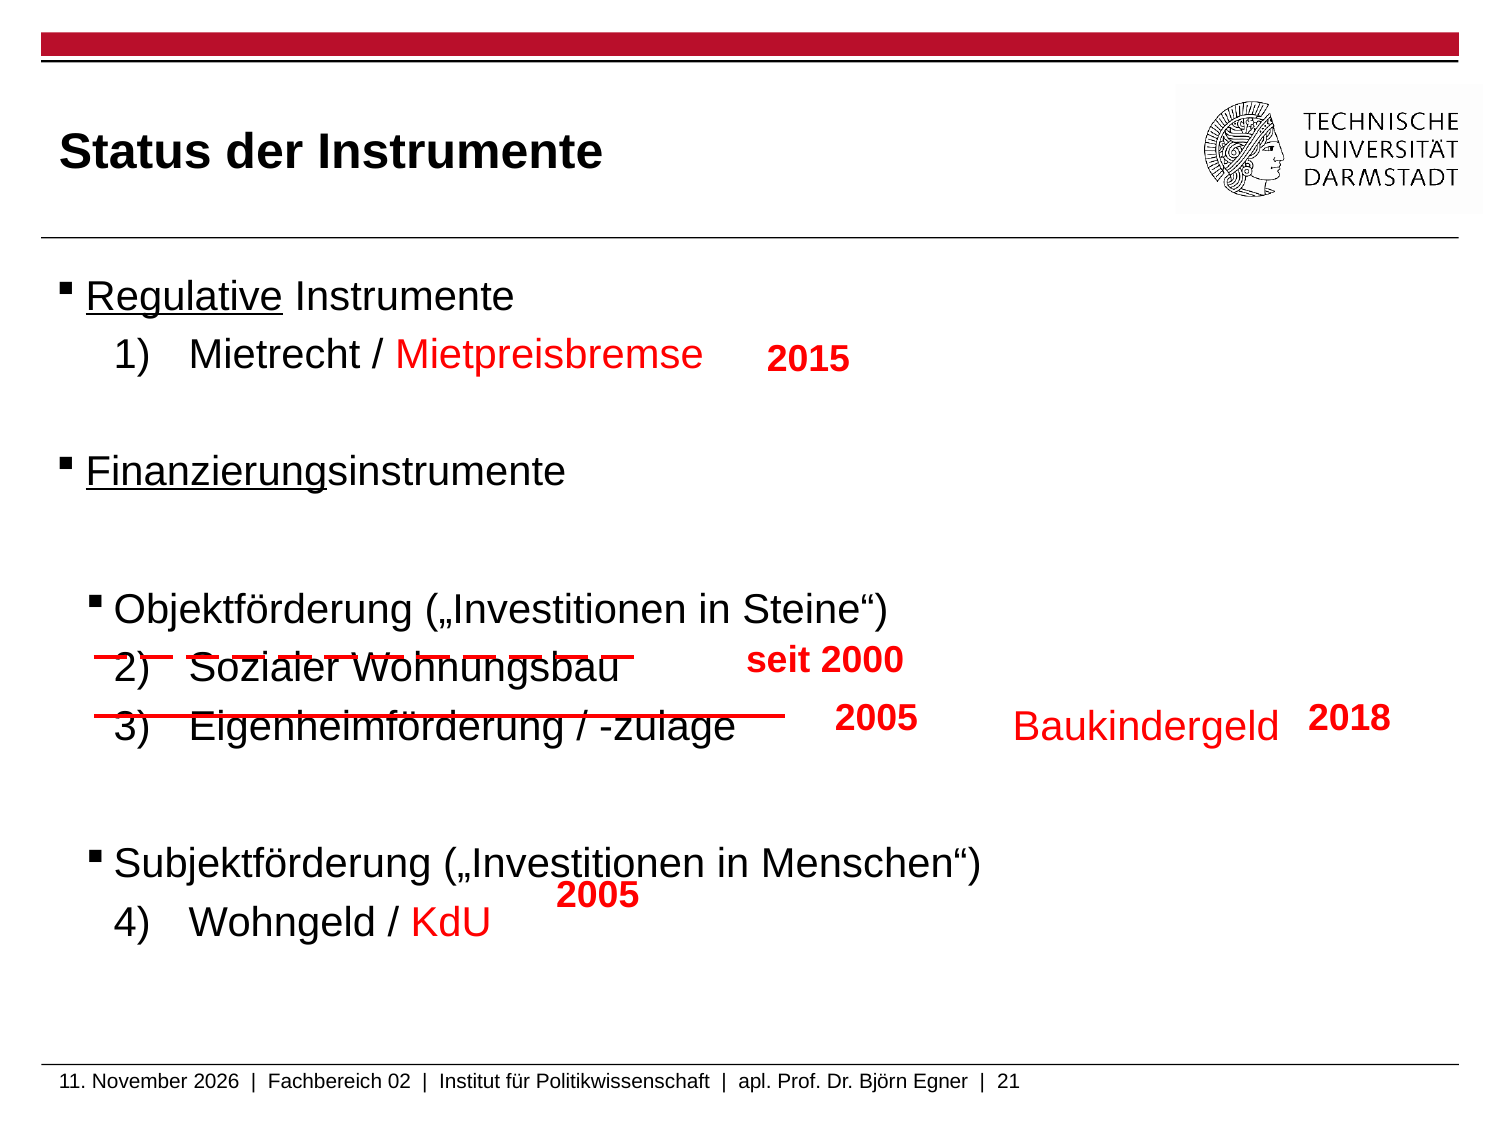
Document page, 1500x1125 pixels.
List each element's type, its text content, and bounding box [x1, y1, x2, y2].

footer 6. Februar 2020 | Fachbereich 02 | Institut für Politikwissenschaft | apl. Prof. Dr. Björn Egner | 21 [58, 1067, 1459, 1106]
text_box seit 2000 [731, 627, 919, 688]
text_box 2005 [820, 685, 934, 746]
text_box 2015 [752, 326, 865, 387]
picture [1187, 84, 1483, 214]
text_box 2018 [1293, 685, 1407, 746]
list Regulative Instrumente Mietrecht / Mietpreisbremse Finanzierungsinstrumente Objektförderung („Investitionen in Steine“) Sozialer Wohnungsbau Eigenheimförderung / -zulage Baukindergeld Subjektförderung („Investitionen in Menschen“) Wohngeld / KdU [41, 261, 1459, 1047]
text_box 2005 [541, 862, 655, 923]
title Status der Instrumente [58, 80, 1187, 218]
